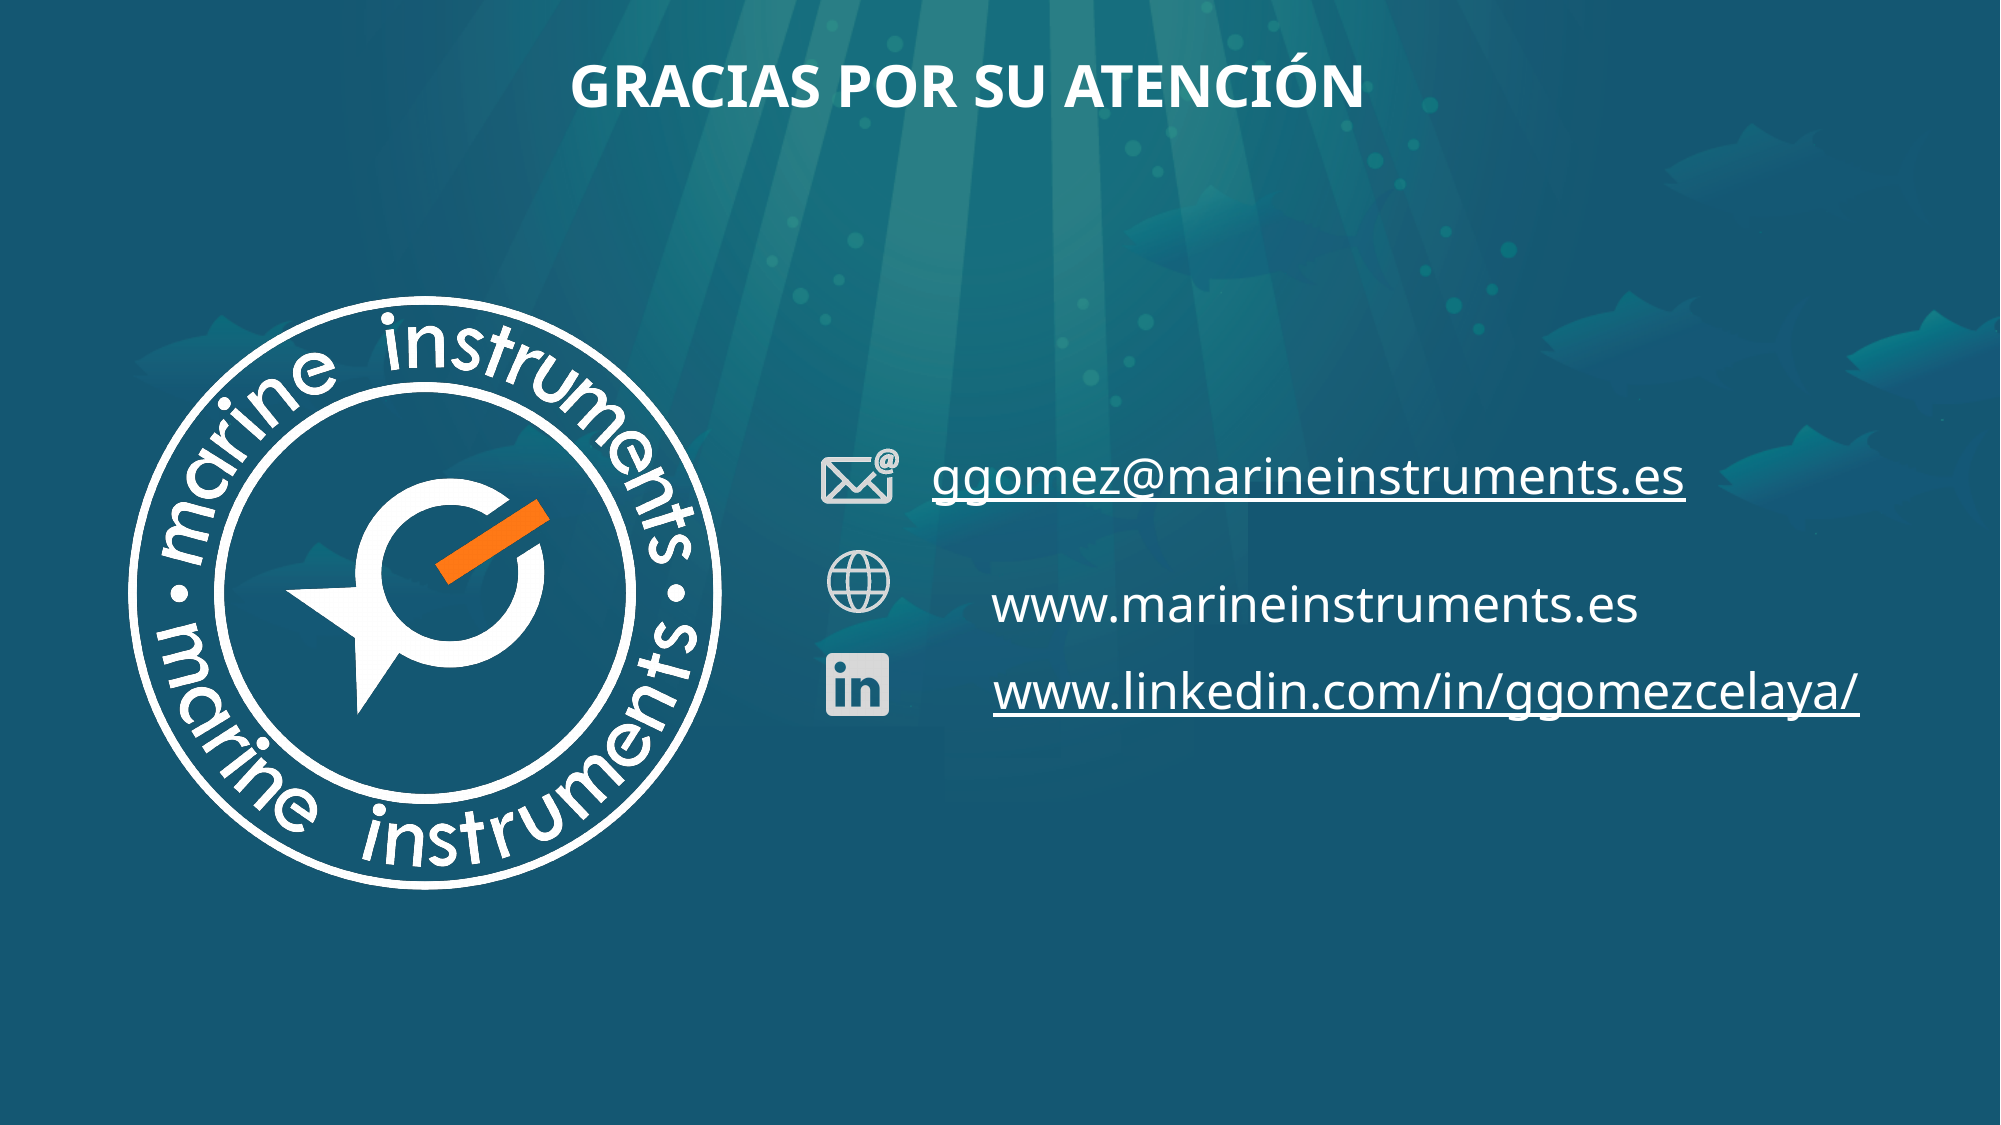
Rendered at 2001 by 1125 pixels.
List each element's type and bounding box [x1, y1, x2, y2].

picture [821, 544, 896, 619]
picture [821, 437, 899, 515]
text_box [0, 0, 2000, 1125]
picture [128, 296, 722, 890]
picture [826, 653, 889, 716]
